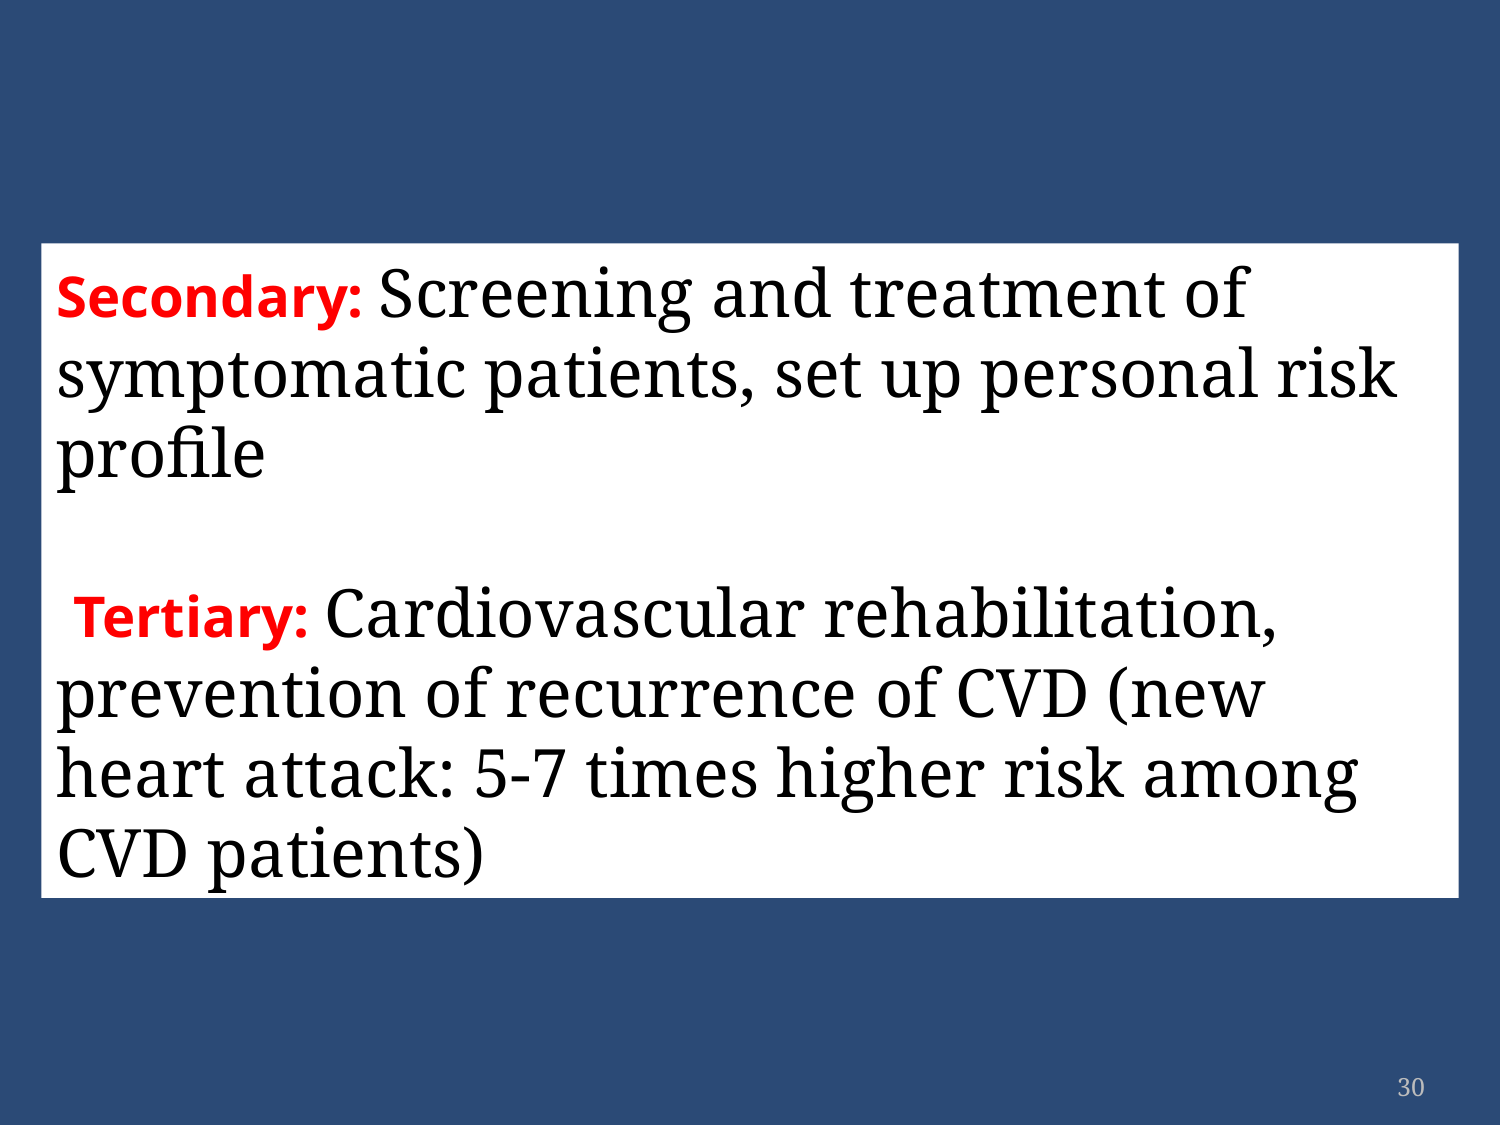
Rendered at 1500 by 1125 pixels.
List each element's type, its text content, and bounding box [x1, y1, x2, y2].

slide_number 30 [1299, 1052, 1425, 1113]
text_box Secondary: Screening and treatment of symptomatic patients, set up personal risk profile Tertiary: Cardiovascular rehabilitation, prevention of recurrence of CVD (new heart attack: 5-7 times higher risk among CVD patients) [41, 243, 1459, 898]
